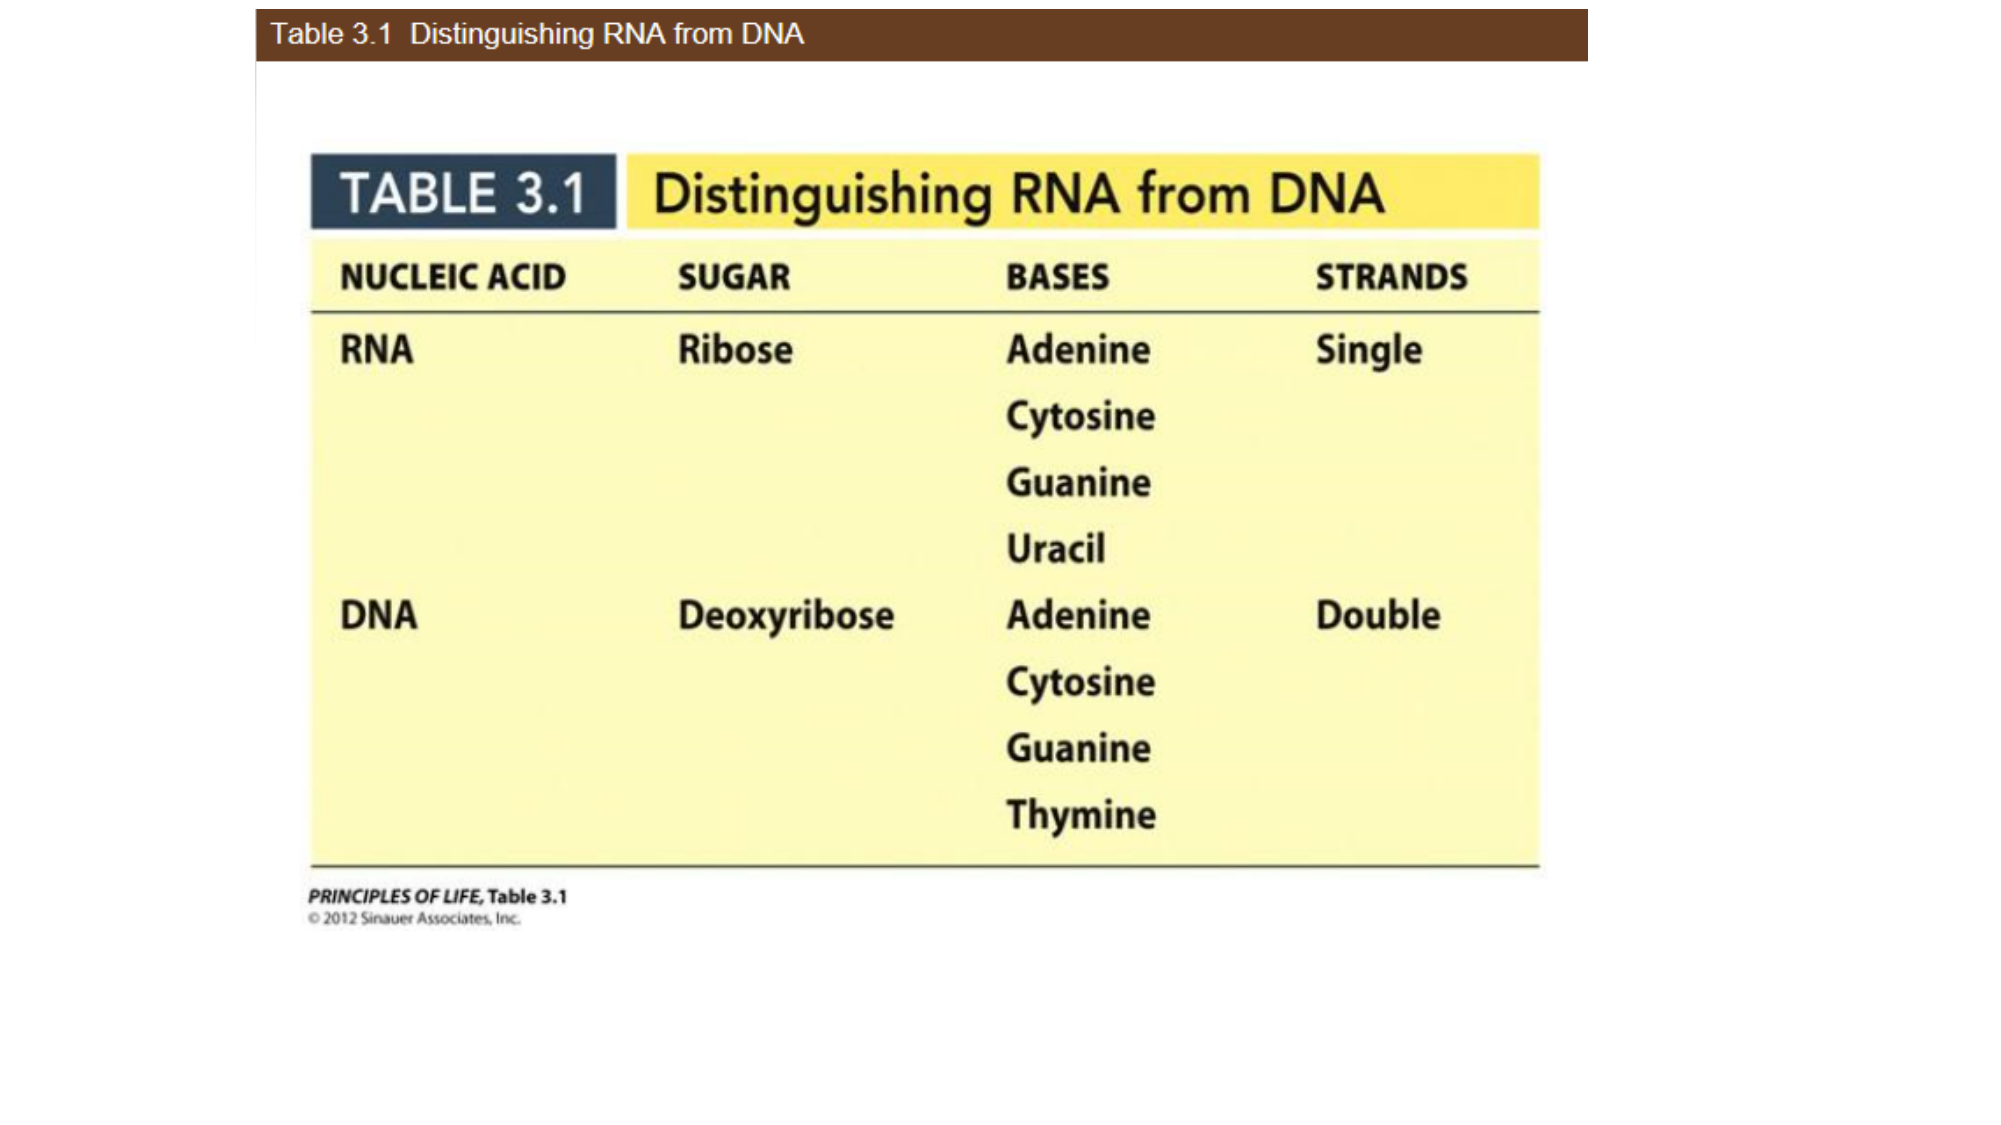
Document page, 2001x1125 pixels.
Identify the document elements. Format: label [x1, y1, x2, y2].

picture [255, 9, 1588, 975]
